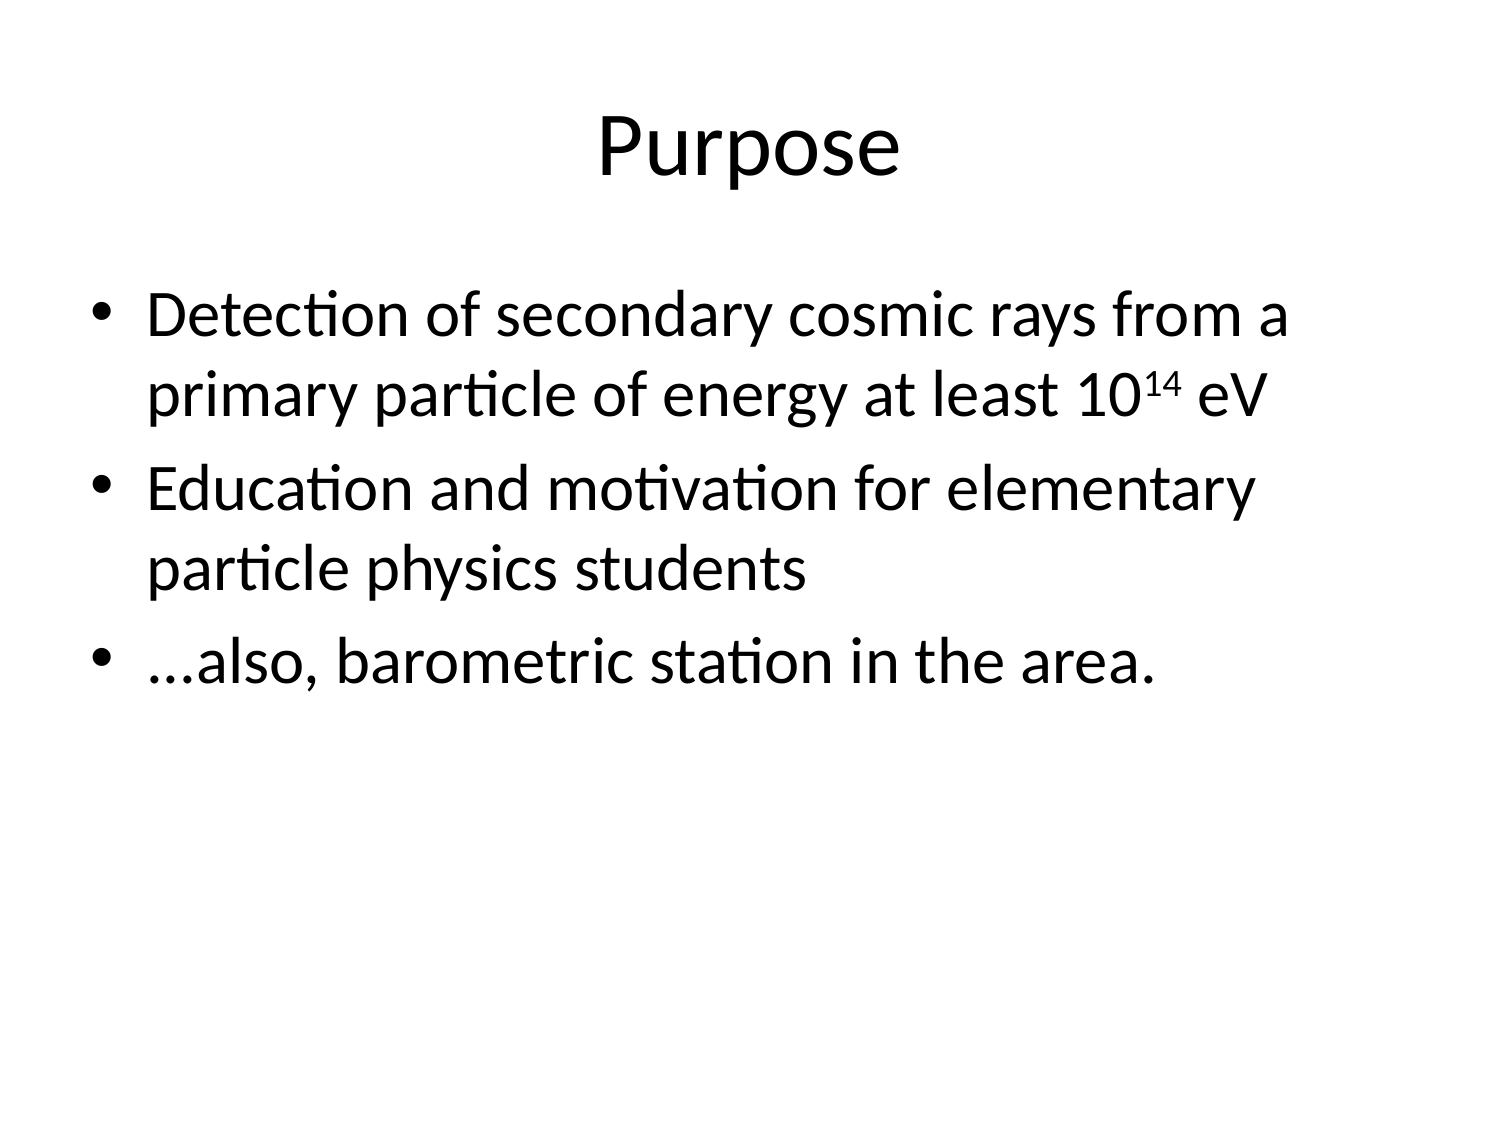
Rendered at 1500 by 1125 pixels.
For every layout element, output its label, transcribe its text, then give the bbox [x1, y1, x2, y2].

title Purpose [75, 45, 1425, 233]
list Detection of secondary cosmic rays from a primary particle of energy at least 1014 eV Education and motivation for elementary particle physics students ...also, barometric station in the area. [75, 262, 1425, 1005]
